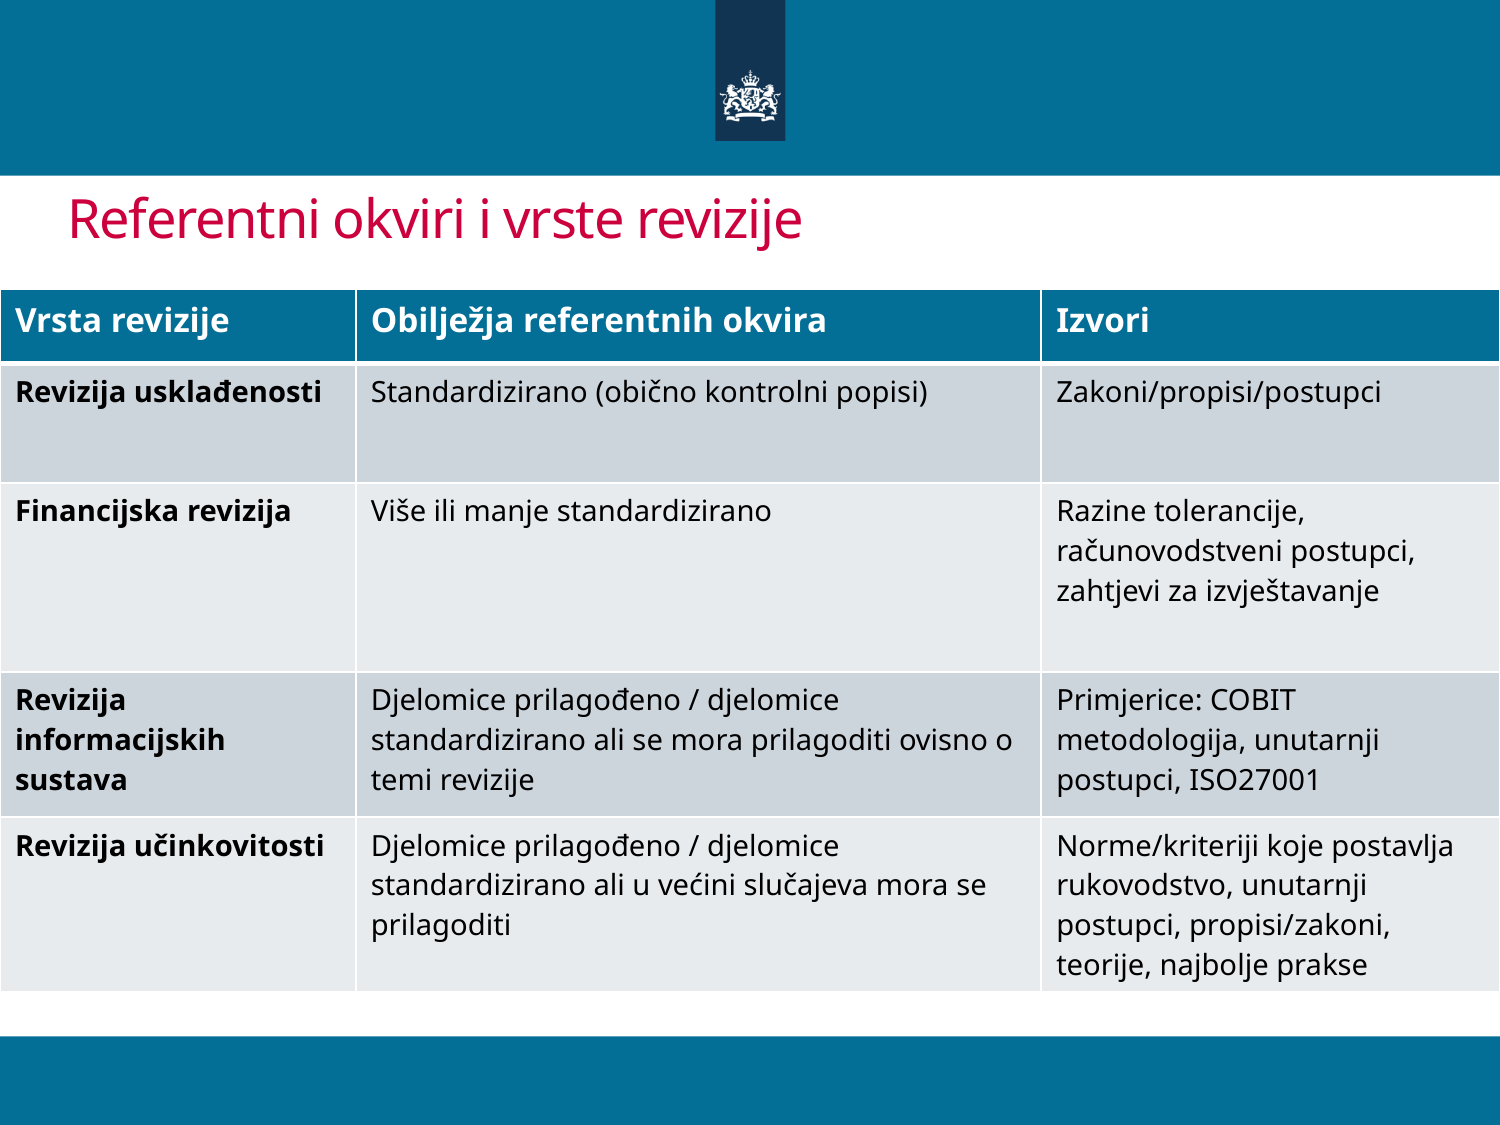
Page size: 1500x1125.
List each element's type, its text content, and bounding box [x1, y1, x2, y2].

table_cell Revizija usklađenosti [1, 366, 355, 482]
table_cell Djelomice prilagođeno / djelomice standardizirano ali se mora prilagoditi ovisno o temi revizije [357, 673, 1040, 816]
table_cell Zakoni/propisi/postupci [1042, 366, 1499, 482]
title Referentni okviri i vrste revizije [51, 176, 1403, 271]
table_cell Više ili manje standardizirano [357, 484, 1040, 671]
table_cell Revizija informacijskih sustava [1, 673, 355, 816]
table_cell Primjerice: COBIT metodologija, unutarnji postupci, ISO27001 [1042, 673, 1499, 816]
table_cell Razine tolerancije, računovodstveni postupci, zahtjevi za izvještavanje [1042, 484, 1499, 671]
table_header Vrsta revizije [1, 290, 355, 361]
table_cell Norme/kriteriji koje postavlja rukovodstvo, unutarnji postupci, propisi/zakoni, teorije, najbolje prakse [1042, 818, 1499, 991]
table_cell Financijska revizija [1, 484, 355, 671]
table_cell Standardizirano (obično kontrolni popisi) [357, 366, 1040, 482]
picture [716, 0, 784, 140]
table_cell Revizija učinkovitosti [1, 818, 355, 991]
table_header Obilježja referentnih okvira [357, 290, 1040, 361]
table_header Izvori [1042, 290, 1499, 361]
table_cell Djelomice prilagođeno / djelomice standardizirano ali u većini slučajeva mora se prilagoditi [357, 818, 1040, 991]
